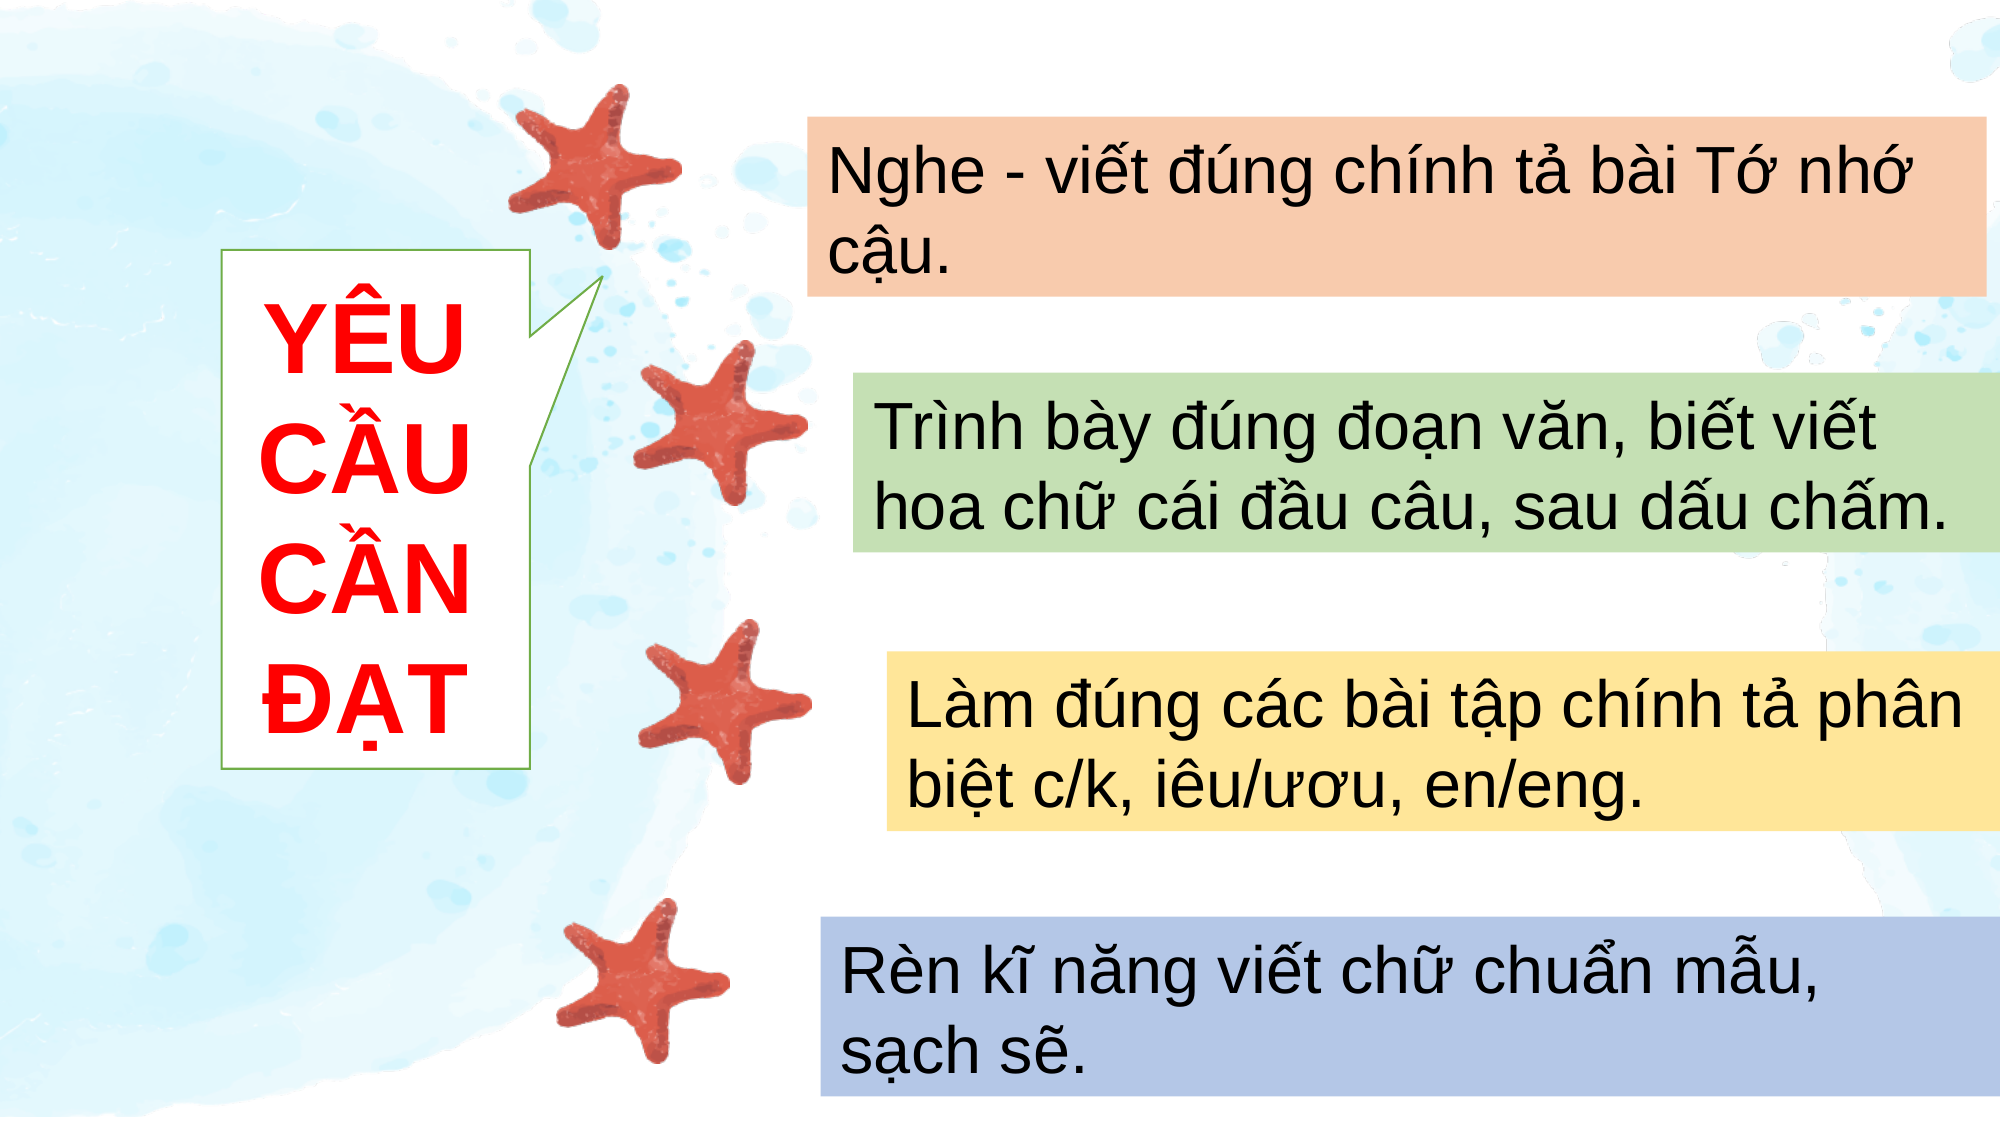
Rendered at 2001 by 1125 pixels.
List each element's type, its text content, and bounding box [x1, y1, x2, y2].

text_box Rèn kĩ năng viết chữ chuẩn mẫu, sạch sẽ. [870, 916, 1680, 1097]
text_box Trình bày đúng đoạn văn, biết viết hoa chữ cái đầu câu, sau dấu chấm. [870, 372, 1680, 553]
text_box Làm đúng các bài tập chính tả phân biệt c/k, iêu/ươu, en/eng. [886, 651, 1680, 832]
text_box Nghe - viết đúng chính tả bài Tớ nhớ cậu. [870, 116, 1680, 297]
picture [0, 0, 870, 1117]
picture [1680, 0, 2000, 1125]
